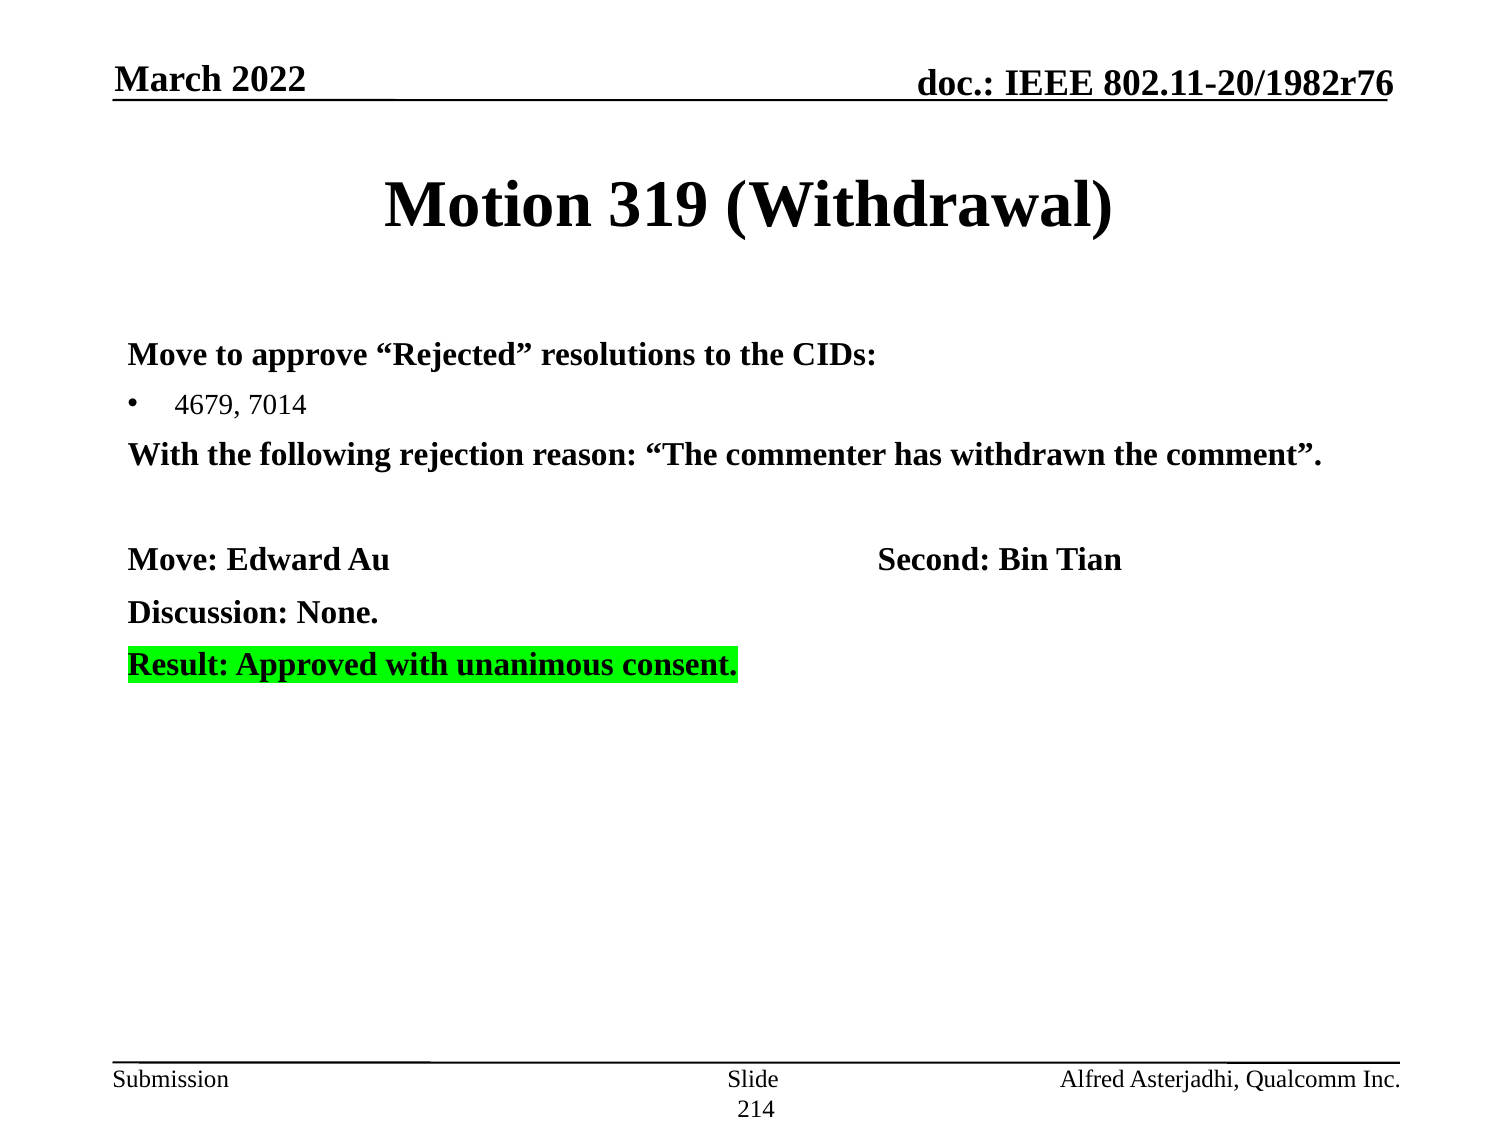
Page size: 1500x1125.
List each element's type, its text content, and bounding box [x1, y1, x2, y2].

slide_number Slide 214 [712, 1061, 800, 1123]
list Move to approve “Rejected” resolutions to the CIDs: 4679, 7014 With the following rejection reason: “The commenter has withdrawn the comment”. Move: Edward Au Second: Bin Tian Discussion: None. Result: Approved with unanimous consent. [112, 324, 1388, 1063]
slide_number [114, 54, 423, 100]
title Motion 319 (Withdrawal) [112, 112, 1388, 288]
footer Alfred Asterjadhi, Qualcomm Inc. [878, 1061, 1402, 1093]
